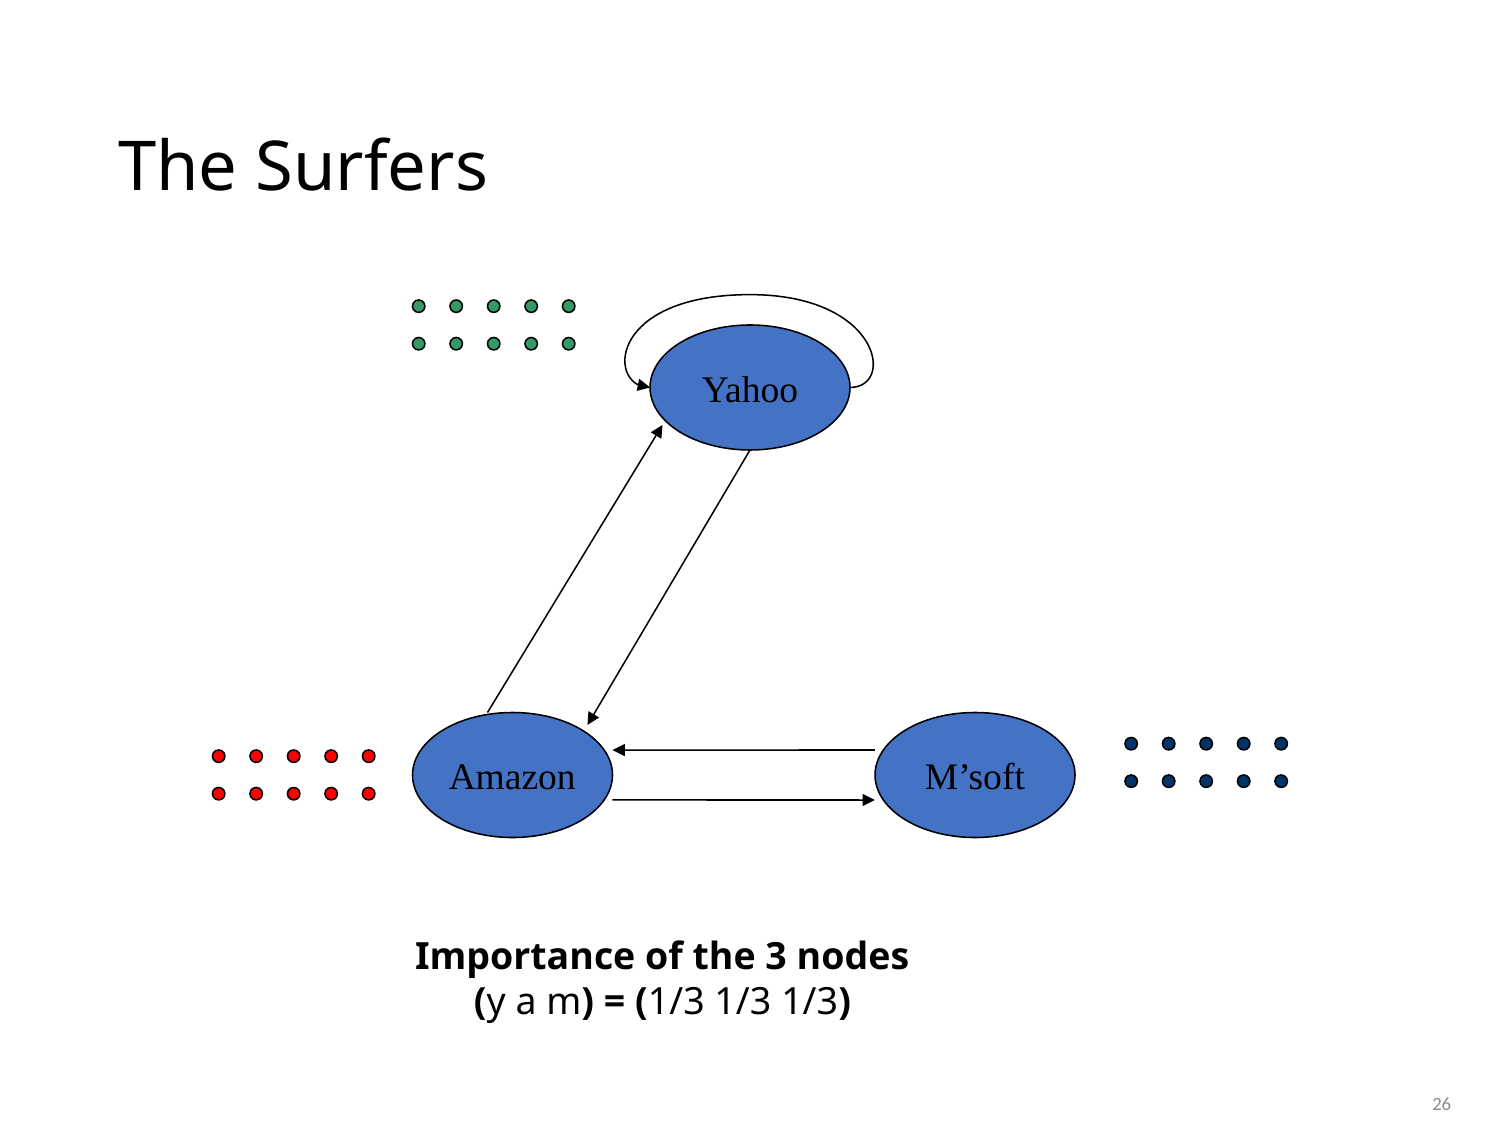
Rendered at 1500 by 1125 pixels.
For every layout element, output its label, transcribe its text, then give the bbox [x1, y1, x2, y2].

text_box [1124, 774, 1138, 788]
text_box [324, 749, 338, 763]
text_box [562, 337, 575, 350]
text_box [524, 337, 538, 350]
text_box Yahoo [650, 324, 850, 387]
text_box [362, 787, 375, 800]
text_box [1162, 774, 1175, 788]
text_box [1162, 737, 1175, 750]
text_box [562, 299, 575, 313]
title The Surfers [103, 59, 1397, 278]
text_box [1237, 737, 1250, 750]
text_box Yahoo [650, 388, 850, 450]
text_box [487, 299, 500, 313]
text_box [524, 299, 538, 313]
text_box [212, 749, 225, 763]
text_box Amazon [412, 712, 613, 838]
text_box [412, 299, 425, 313]
text_box [249, 749, 263, 763]
text_box [1199, 737, 1213, 750]
text_box [362, 749, 375, 763]
text_box [249, 787, 263, 800]
text_box [324, 787, 338, 800]
text_box [1274, 774, 1288, 788]
text_box [287, 787, 300, 800]
slide_number 26 [1345, 1080, 1467, 1125]
text_box [1124, 737, 1138, 750]
text_box [1199, 774, 1213, 788]
text_box [647, 424, 663, 451]
text_box M’soft [875, 712, 1076, 838]
text_box [287, 749, 300, 763]
text_box [612, 743, 875, 757]
text_box [449, 337, 463, 350]
text_box [412, 337, 425, 350]
text_box Importance of the 3 nodes (y a m) = (1/3 1/3 1/3) [353, 924, 972, 1075]
text_box [212, 787, 225, 800]
text_box [587, 480, 733, 725]
text_box [612, 793, 875, 807]
text_box [1237, 774, 1250, 788]
text_box [1274, 737, 1288, 750]
text_box [487, 337, 500, 350]
text_box [449, 299, 463, 313]
